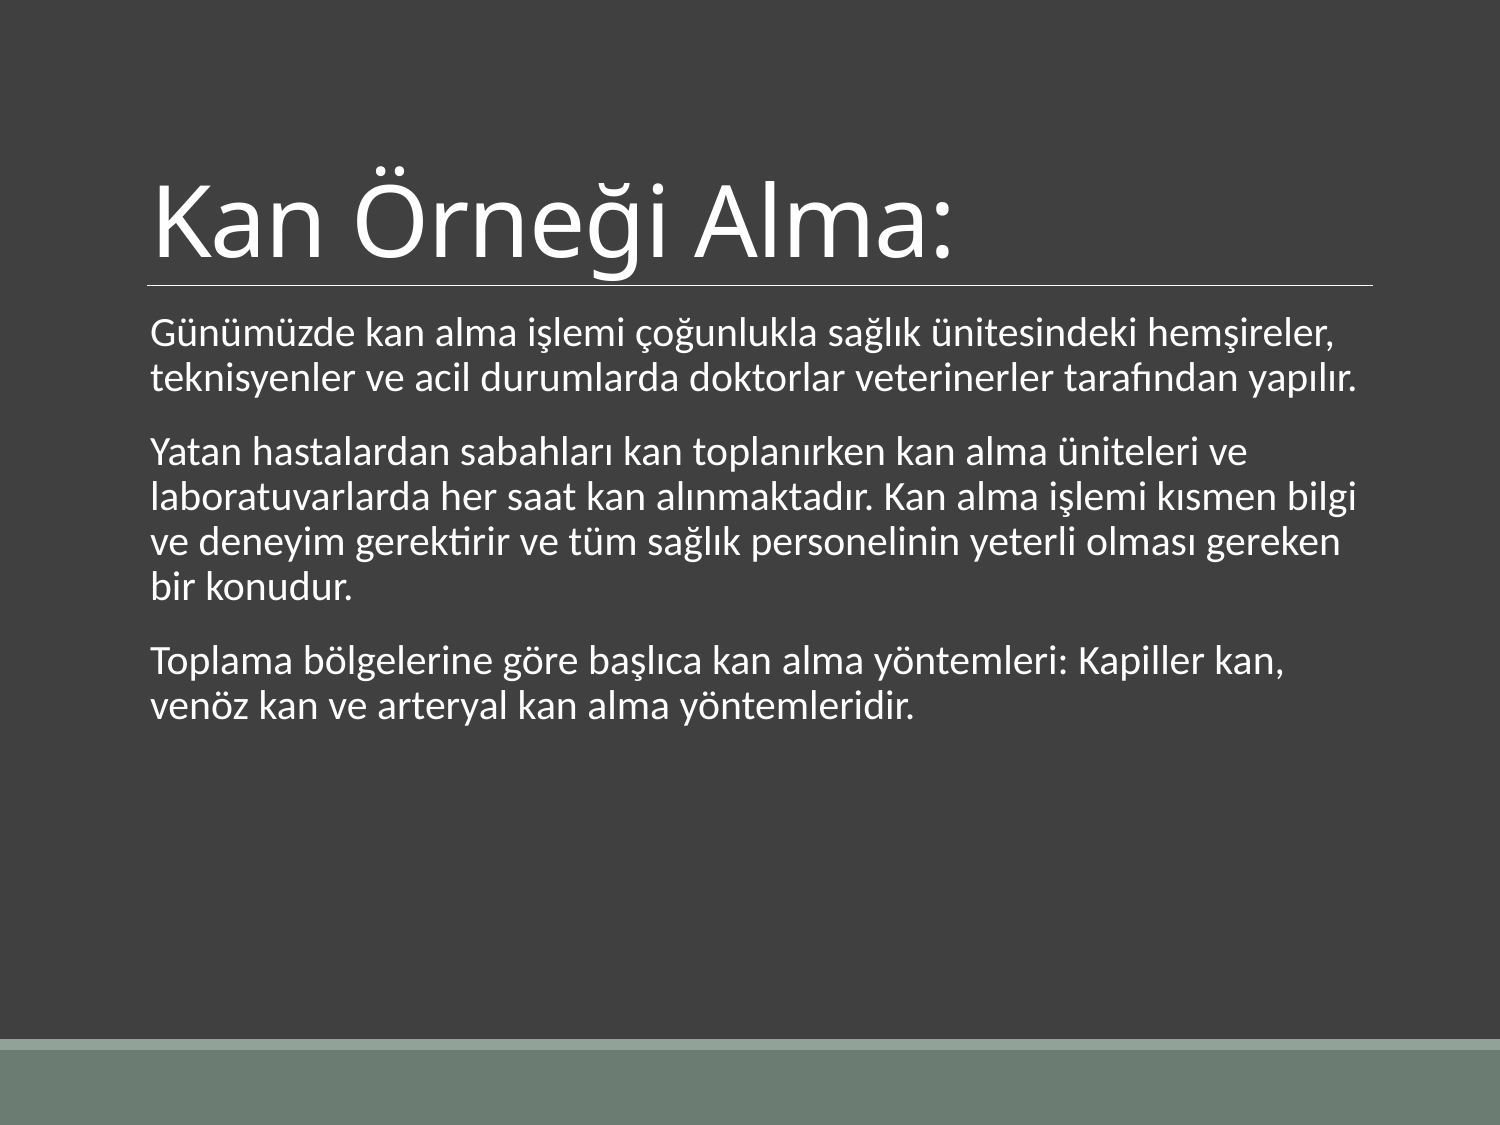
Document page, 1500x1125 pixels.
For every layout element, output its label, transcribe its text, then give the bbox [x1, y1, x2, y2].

title Kan Örneği Alma: [135, 47, 1373, 285]
list Günümüzde kan alma işlemi çoğunlukla sağlık ünitesindeki hemşireler, teknisyenler ve acil durumlarda doktorlar veterinerler tarafından yapılır. Yatan hastalardan sabahları kan toplanırken kan alma üniteleri ve laboratuvarlarda her saat kan alınmaktadır. Kan alma işlemi kısmen bilgi ve deneyim gerektirir ve tüm sağlık personelinin yeterli olması gereken bir konudur. Toplama bölgelerine göre başlıca kan alma yöntemleri: Kapiller kan, venöz kan ve arteryal kan alma yöntemleridir. [135, 302, 1373, 963]
